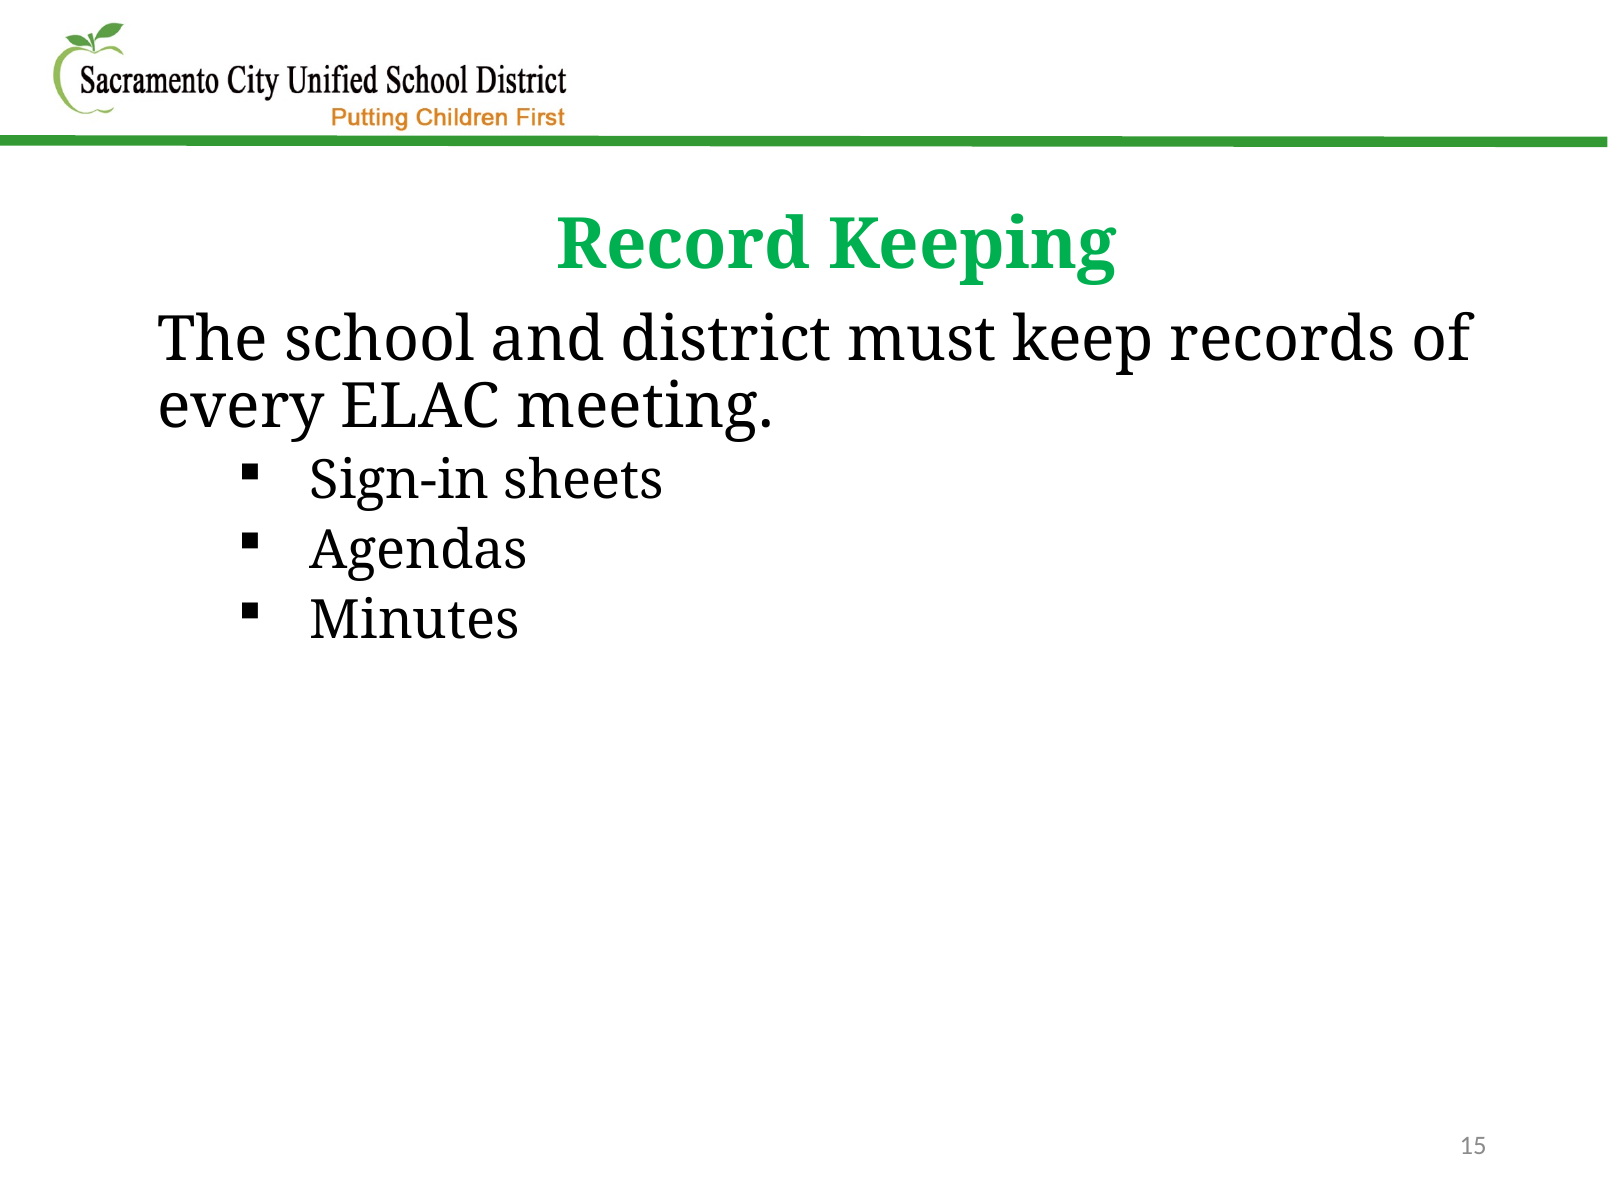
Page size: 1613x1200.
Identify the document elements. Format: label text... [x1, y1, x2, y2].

slide_number 15 [1138, 1112, 1502, 1177]
picture [0, 3, 578, 135]
list Record Keeping The school and district must keep records of every ELAC meeting. Sign-in sheets Agendas Minutes [134, 200, 1532, 1080]
